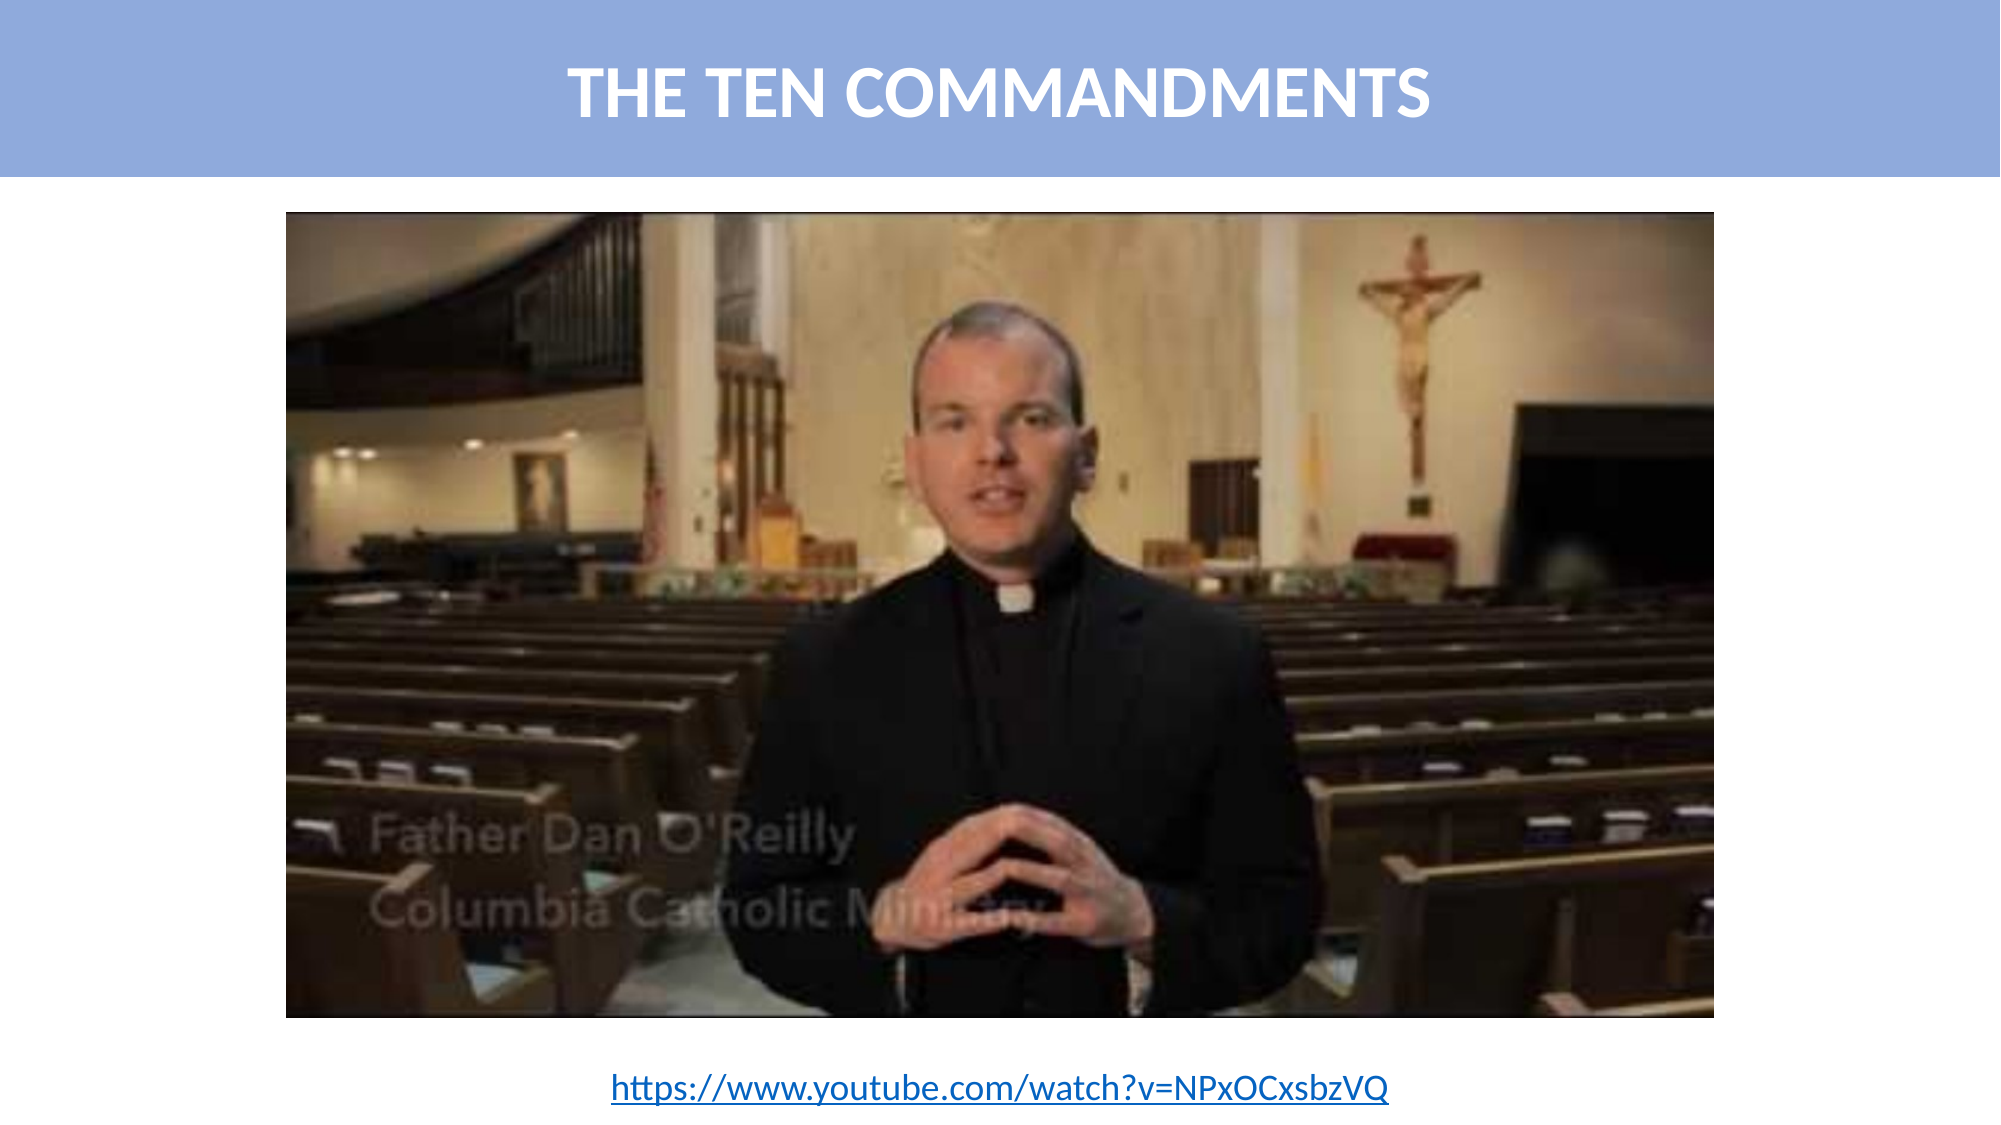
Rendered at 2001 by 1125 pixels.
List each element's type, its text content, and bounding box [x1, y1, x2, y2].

text_box https://www.youtube.com/watch?v=NPxOCxsbzVQ [552, 1052, 1448, 1116]
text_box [286, 211, 1714, 1018]
text_box THE TEN COMMANDMENTS [552, 35, 1448, 141]
text_box [0, 0, 2000, 178]
